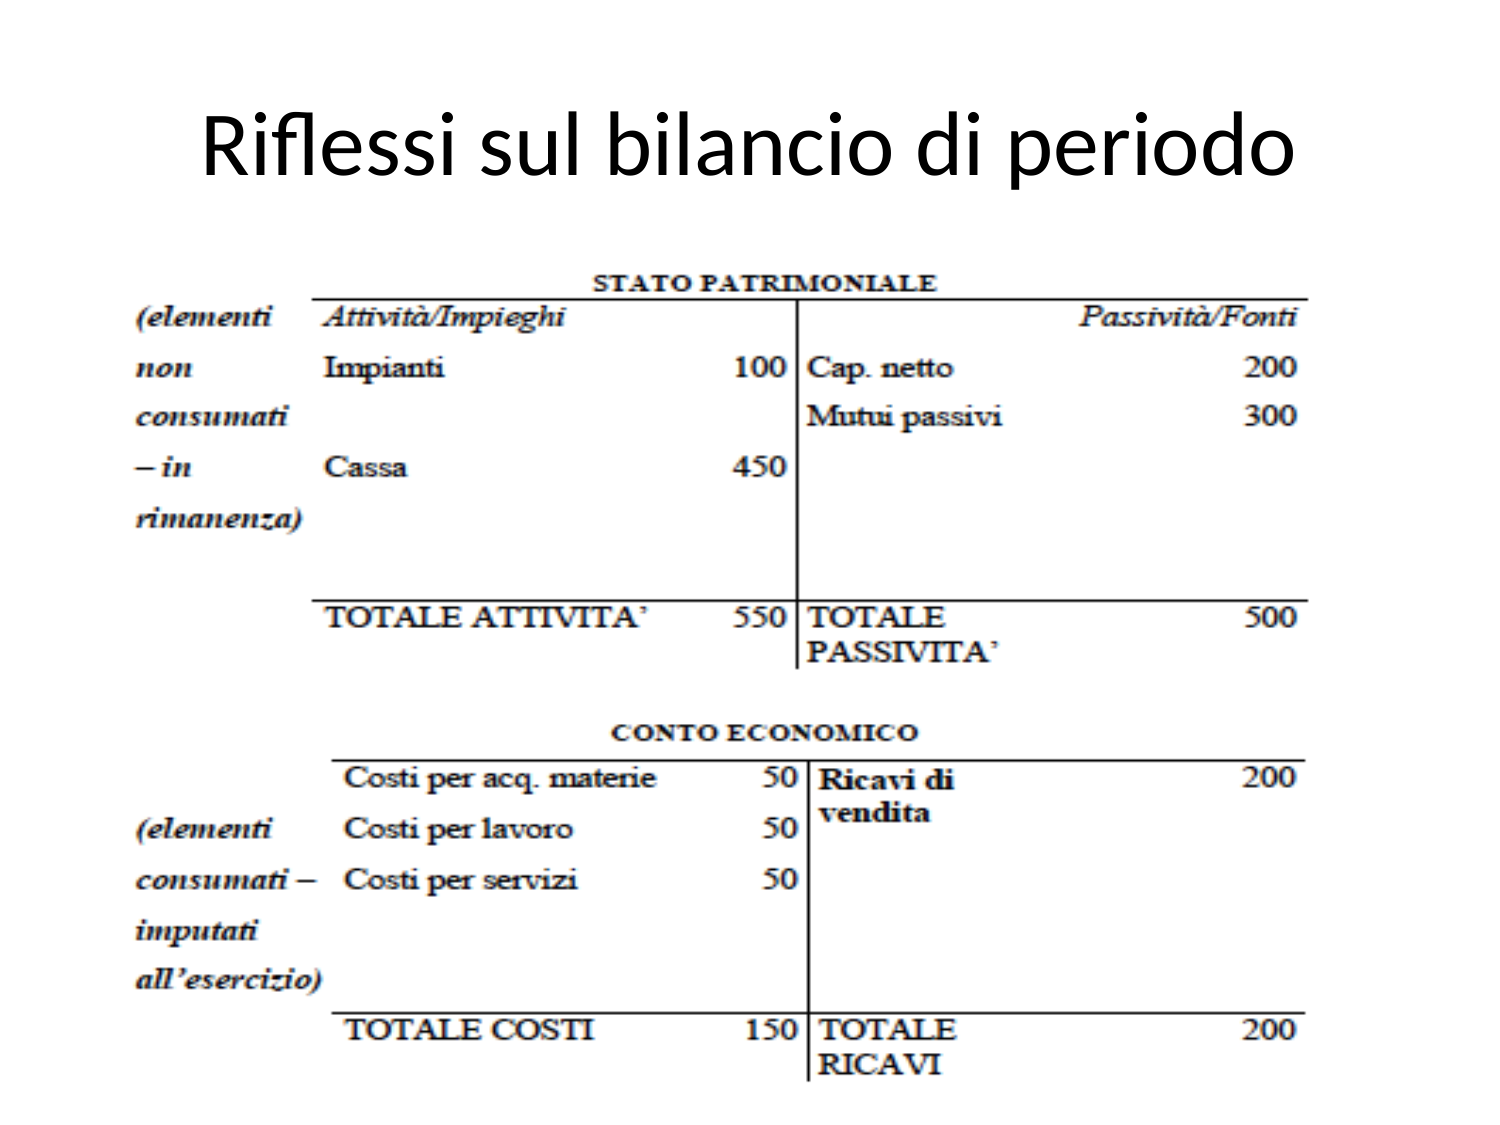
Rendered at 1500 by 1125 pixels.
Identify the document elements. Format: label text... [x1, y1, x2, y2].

title Riflessi sul bilancio di periodo [75, 45, 1425, 233]
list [74, 242, 1426, 1096]
